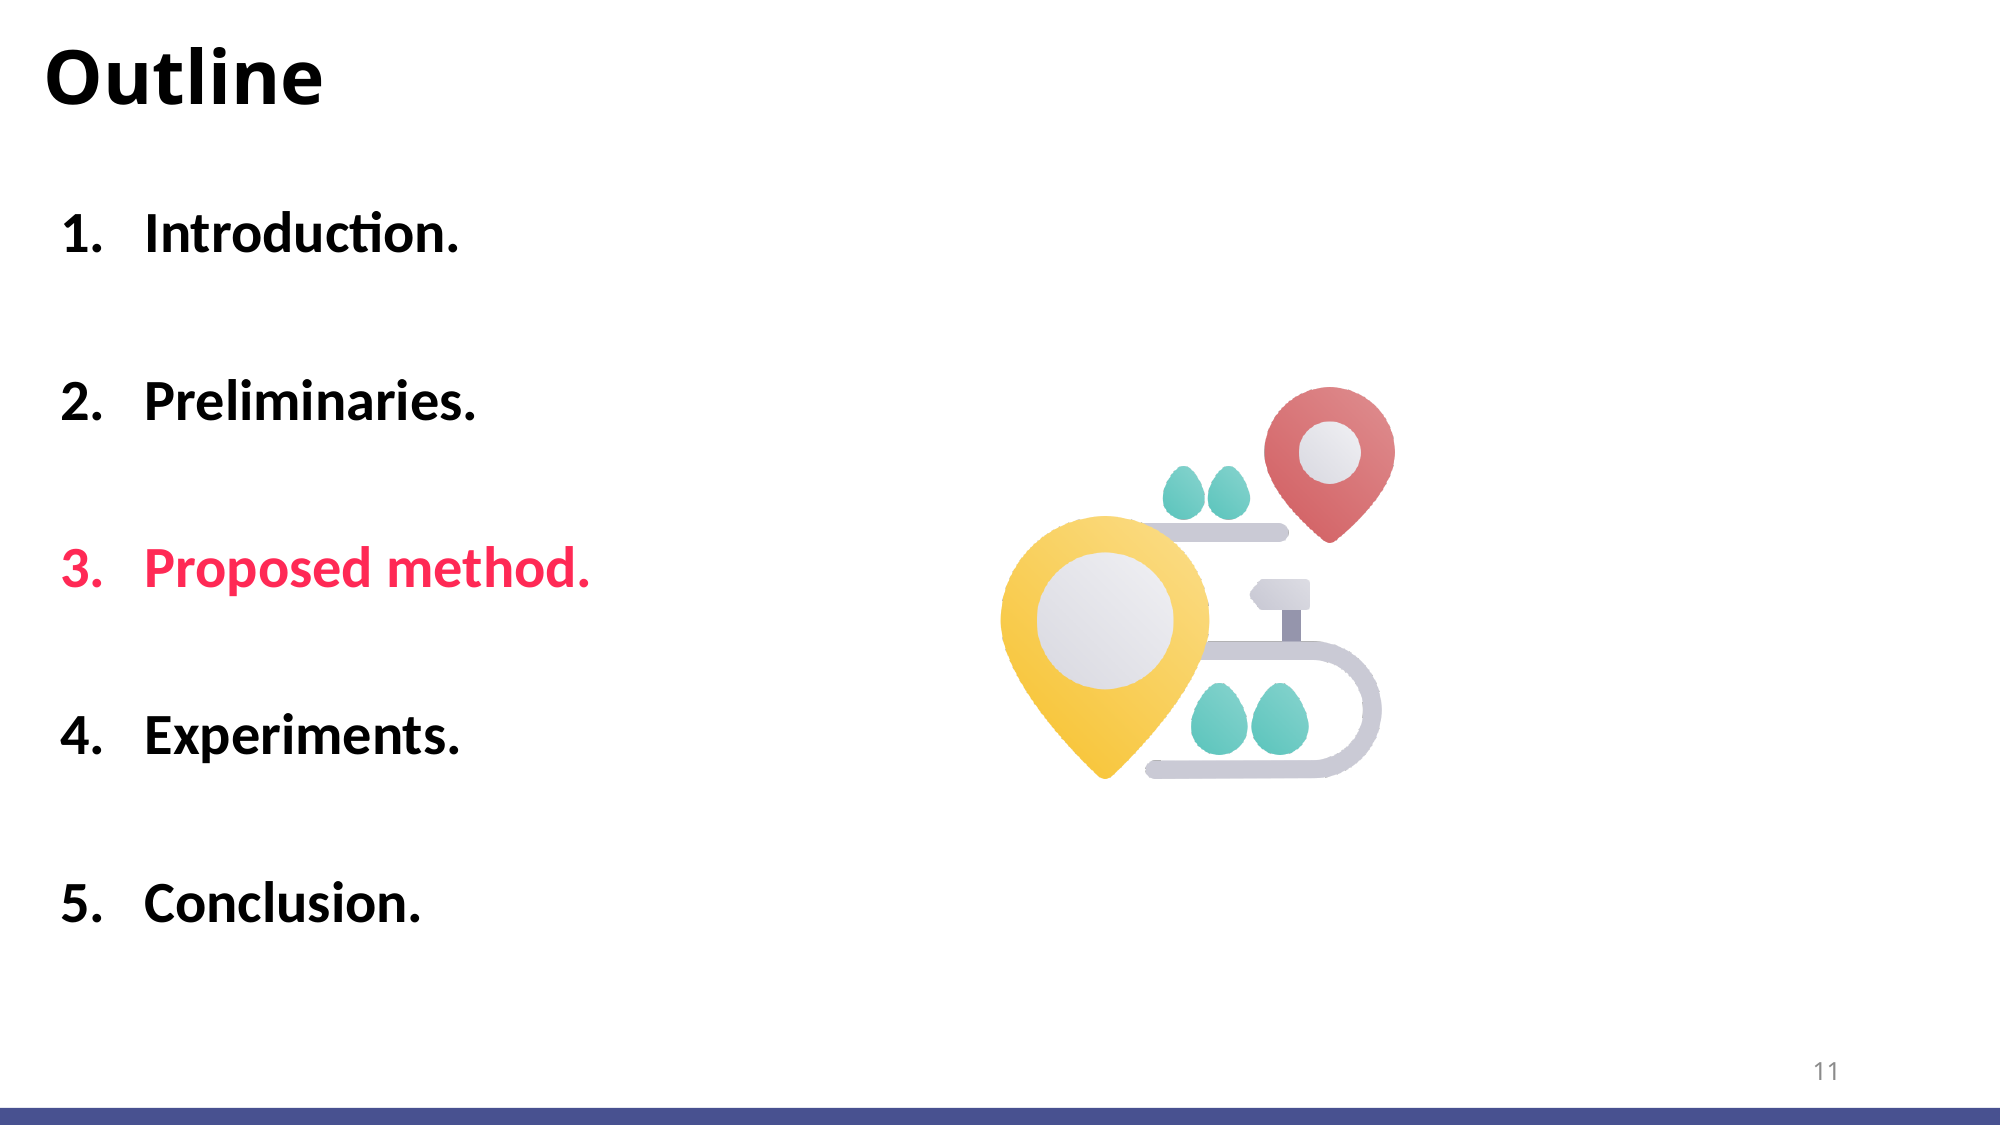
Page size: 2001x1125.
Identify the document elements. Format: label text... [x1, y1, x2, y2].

list Introduction. Preliminaries. Proposed method. Experiments. Conclusion. [45, 195, 1955, 1014]
slide_number 11 [1412, 1042, 1863, 1103]
picture [999, 383, 1397, 781]
title Outline [28, 22, 1955, 139]
